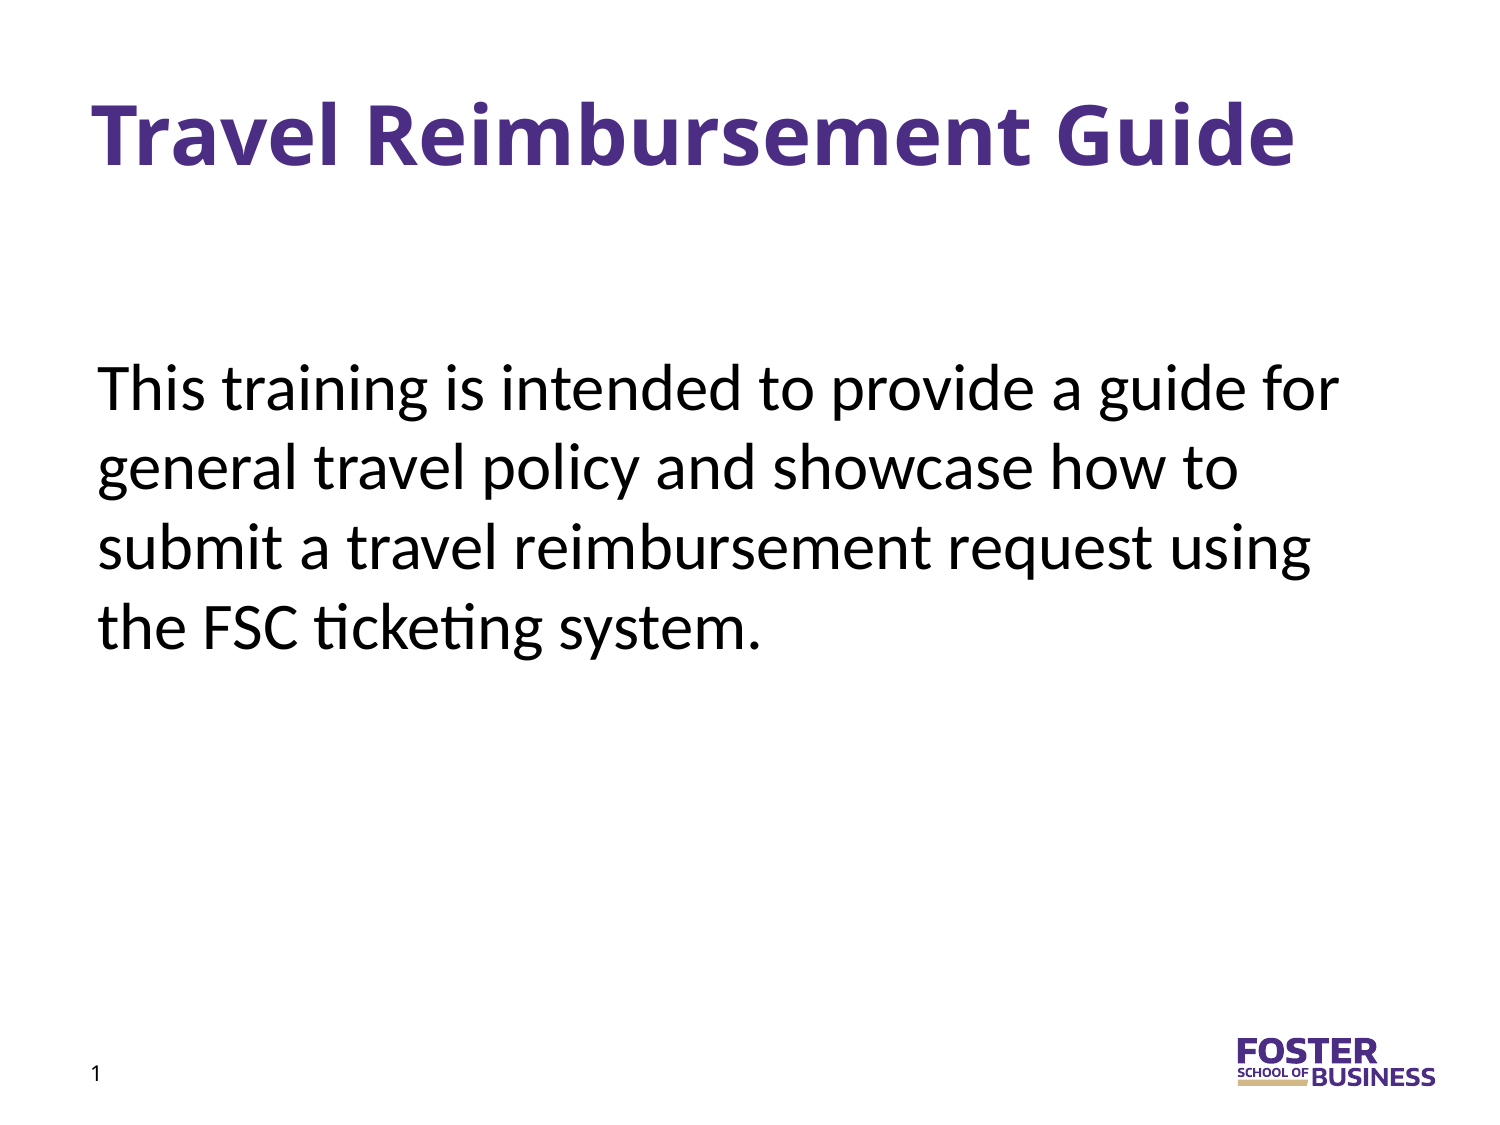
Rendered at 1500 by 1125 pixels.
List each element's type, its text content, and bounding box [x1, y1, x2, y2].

list This training is intended to provide a guide for general travel policy and showcase how to submit a travel reimbursement request using the FSC ticketing system. [75, 335, 1425, 674]
title Travel Reimbursement Guide [75, 74, 1449, 292]
slide_number 1 [75, 1044, 159, 1105]
